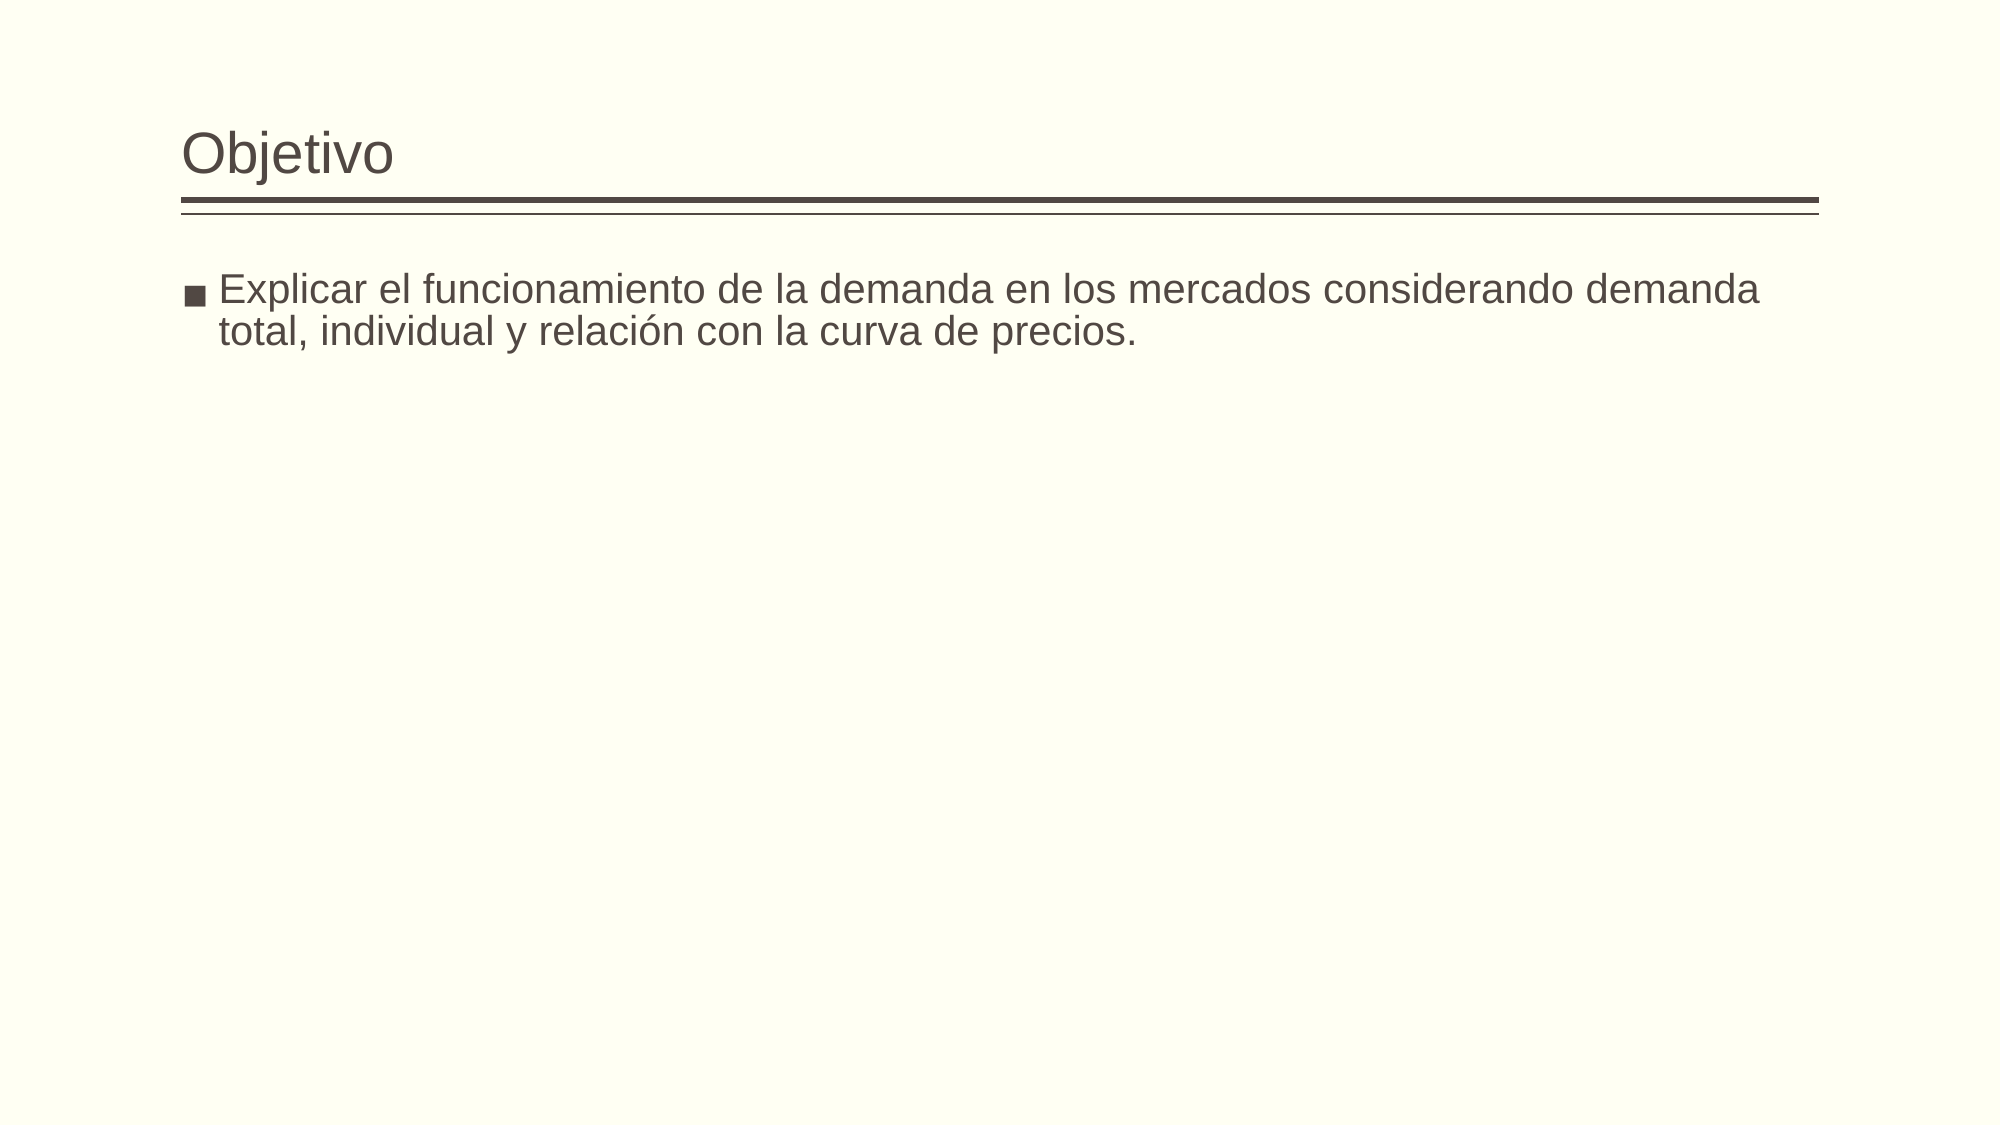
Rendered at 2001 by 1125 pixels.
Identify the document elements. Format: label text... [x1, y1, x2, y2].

title Objetivo [181, 12, 1819, 193]
list Explicar el funcionamiento de la demanda en los mercados considerando demanda total, individual y relación con la curva de precios. [181, 262, 1819, 1013]
